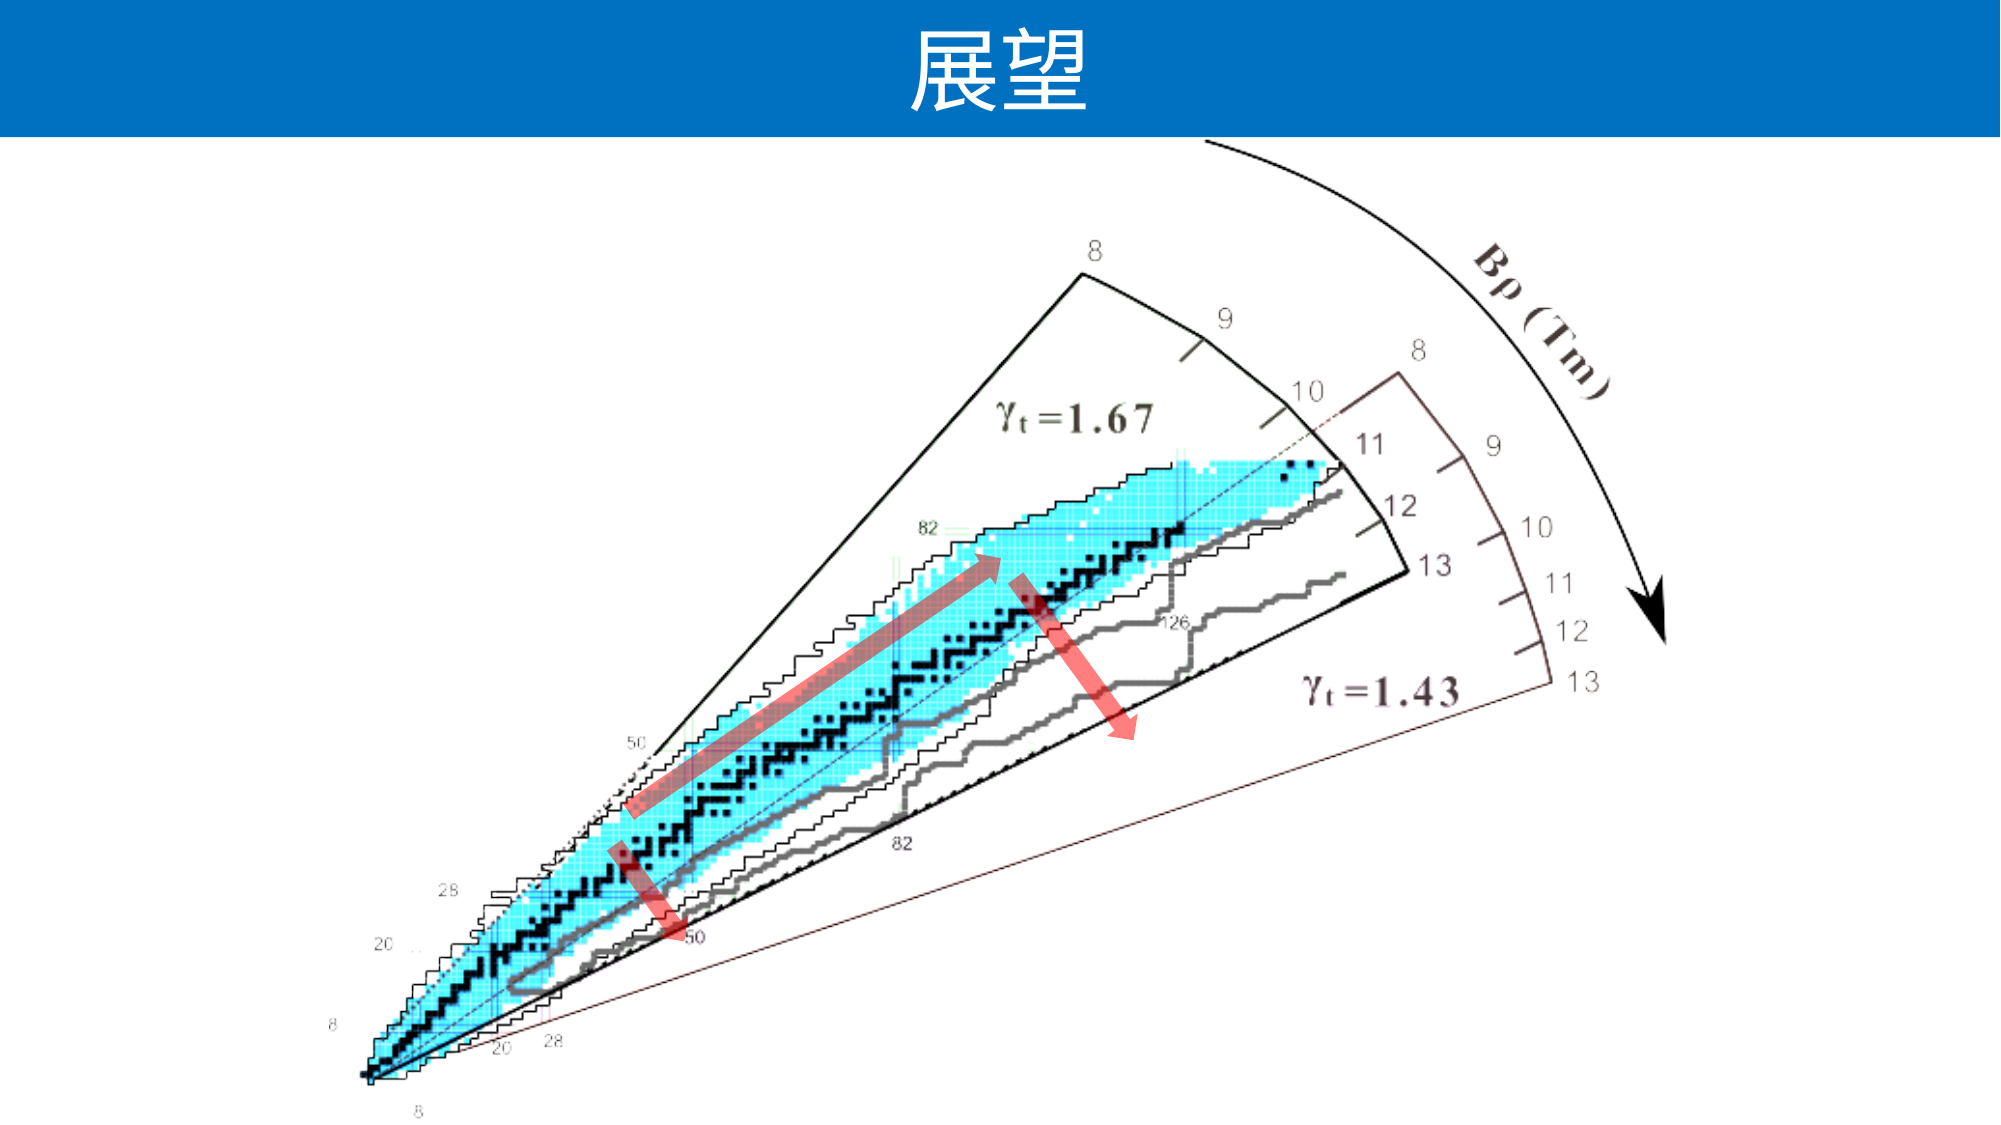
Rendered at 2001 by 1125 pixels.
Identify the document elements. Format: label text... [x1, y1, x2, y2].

picture [329, 137, 1671, 1123]
title 展望 [0, 0, 2000, 136]
